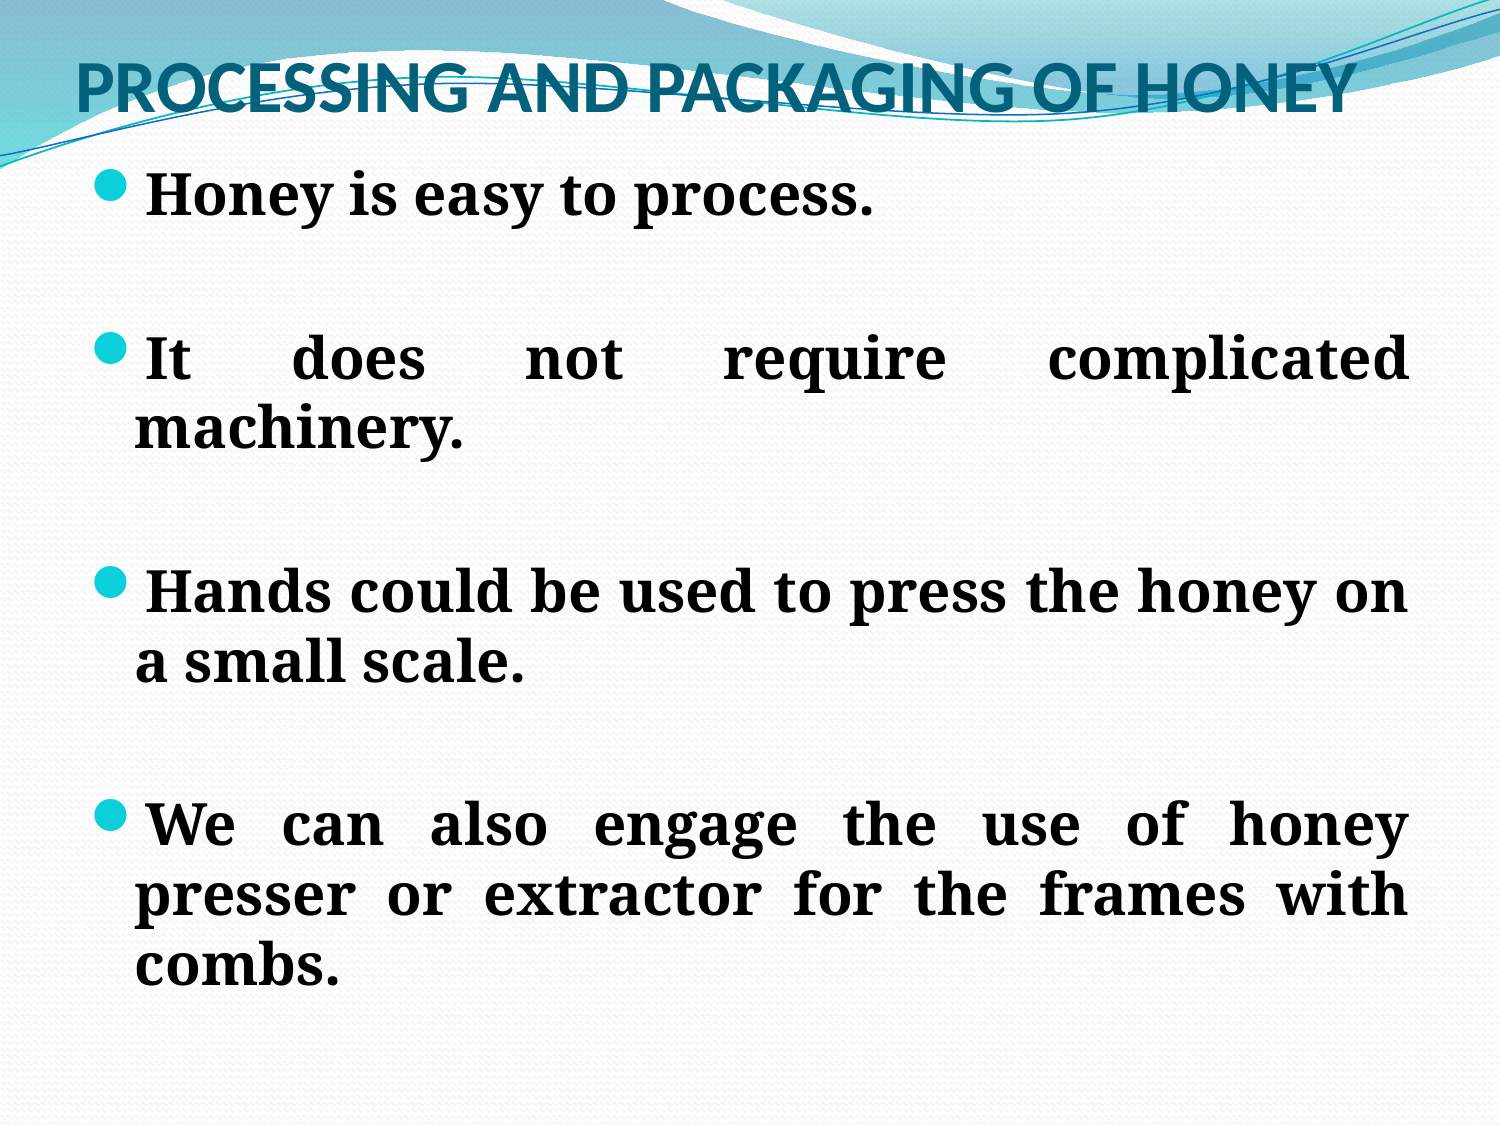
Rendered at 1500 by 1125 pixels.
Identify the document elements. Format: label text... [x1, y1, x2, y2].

list Honey is easy to process. It does not require complicated machinery. Hands could be used to press the honey on a small scale. We can also engage the use of honey presser or extractor for the frames with combs. [75, 149, 1425, 1050]
title PROCESSING AND PACKAGING OF HONEY [75, 12, 1425, 128]
